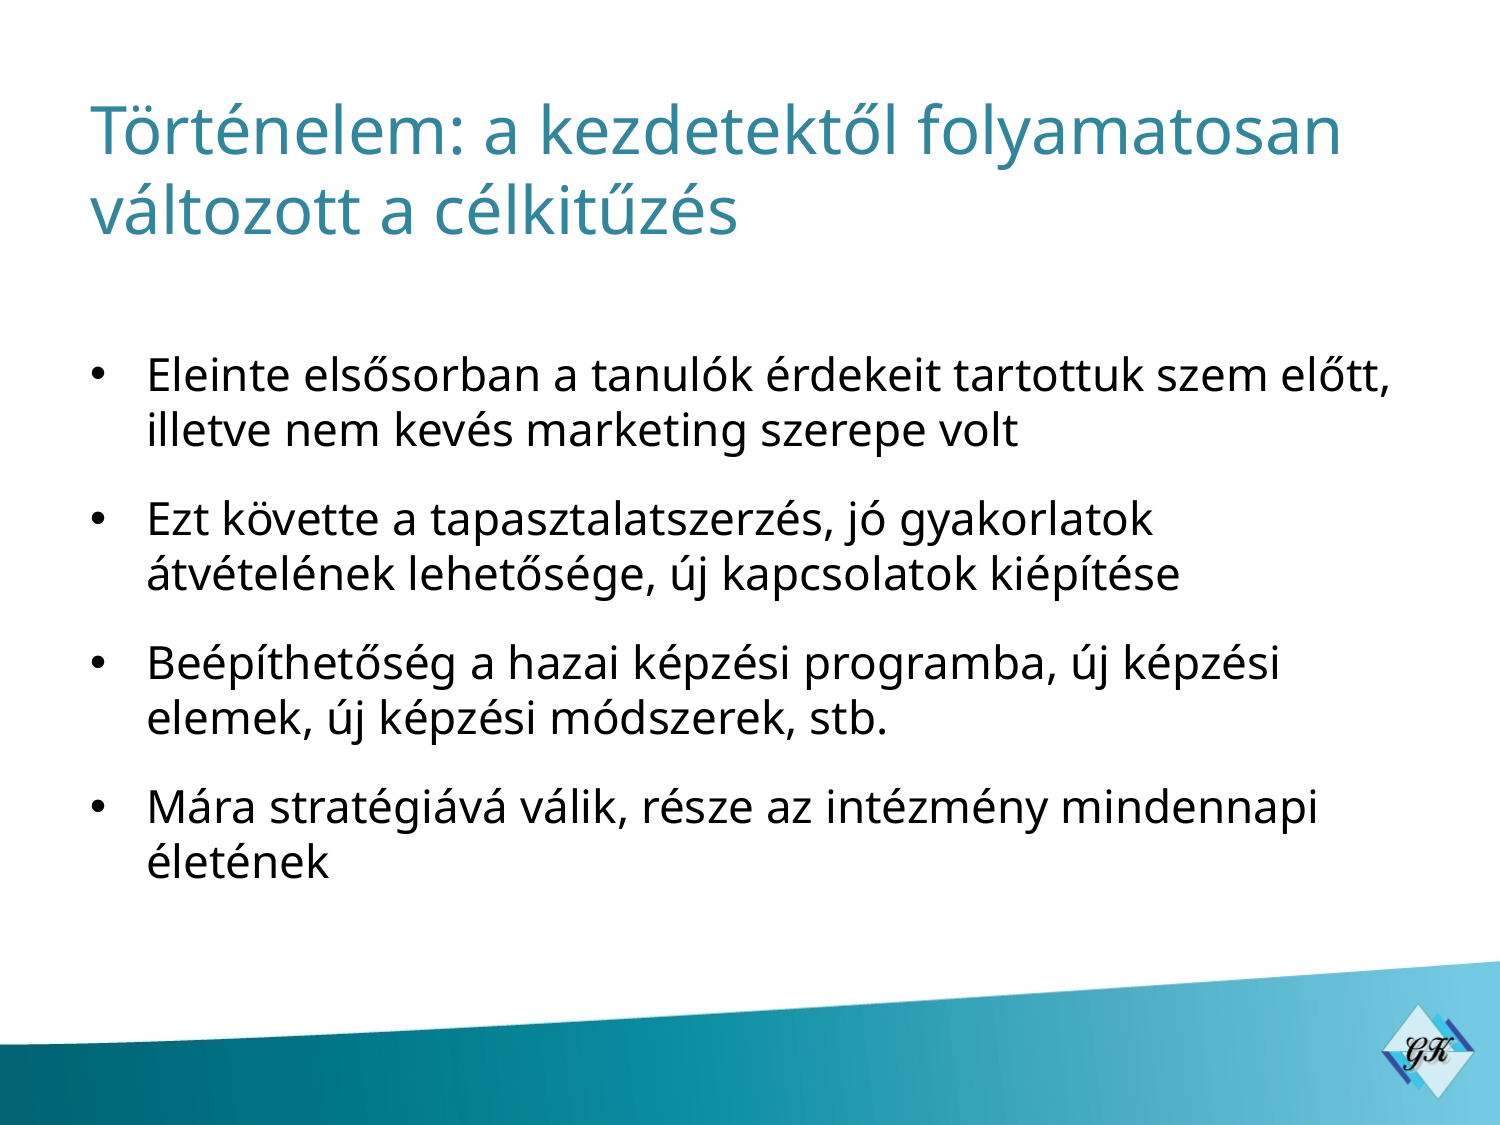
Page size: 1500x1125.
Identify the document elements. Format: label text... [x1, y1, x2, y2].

list Eleinte elsősorban a tanulók érdekeit tartottuk szem előtt, illetve nem kevés marketing szerepe volt Ezt követte a tapasztalatszerzés, jó gyakorlatok átvételének lehetősége, új kapcsolatok kiépítése Beépíthetőség a hazai képzési programba, új képzési elemek, új képzési módszerek, stb. Mára stratégiává válik, része az intézmény mindennapi életének [75, 338, 1425, 880]
title Történelem: a kezdetektől folyamatosan változott a célkitűzés [75, 45, 1425, 291]
picture [0, 881, 1500, 1125]
